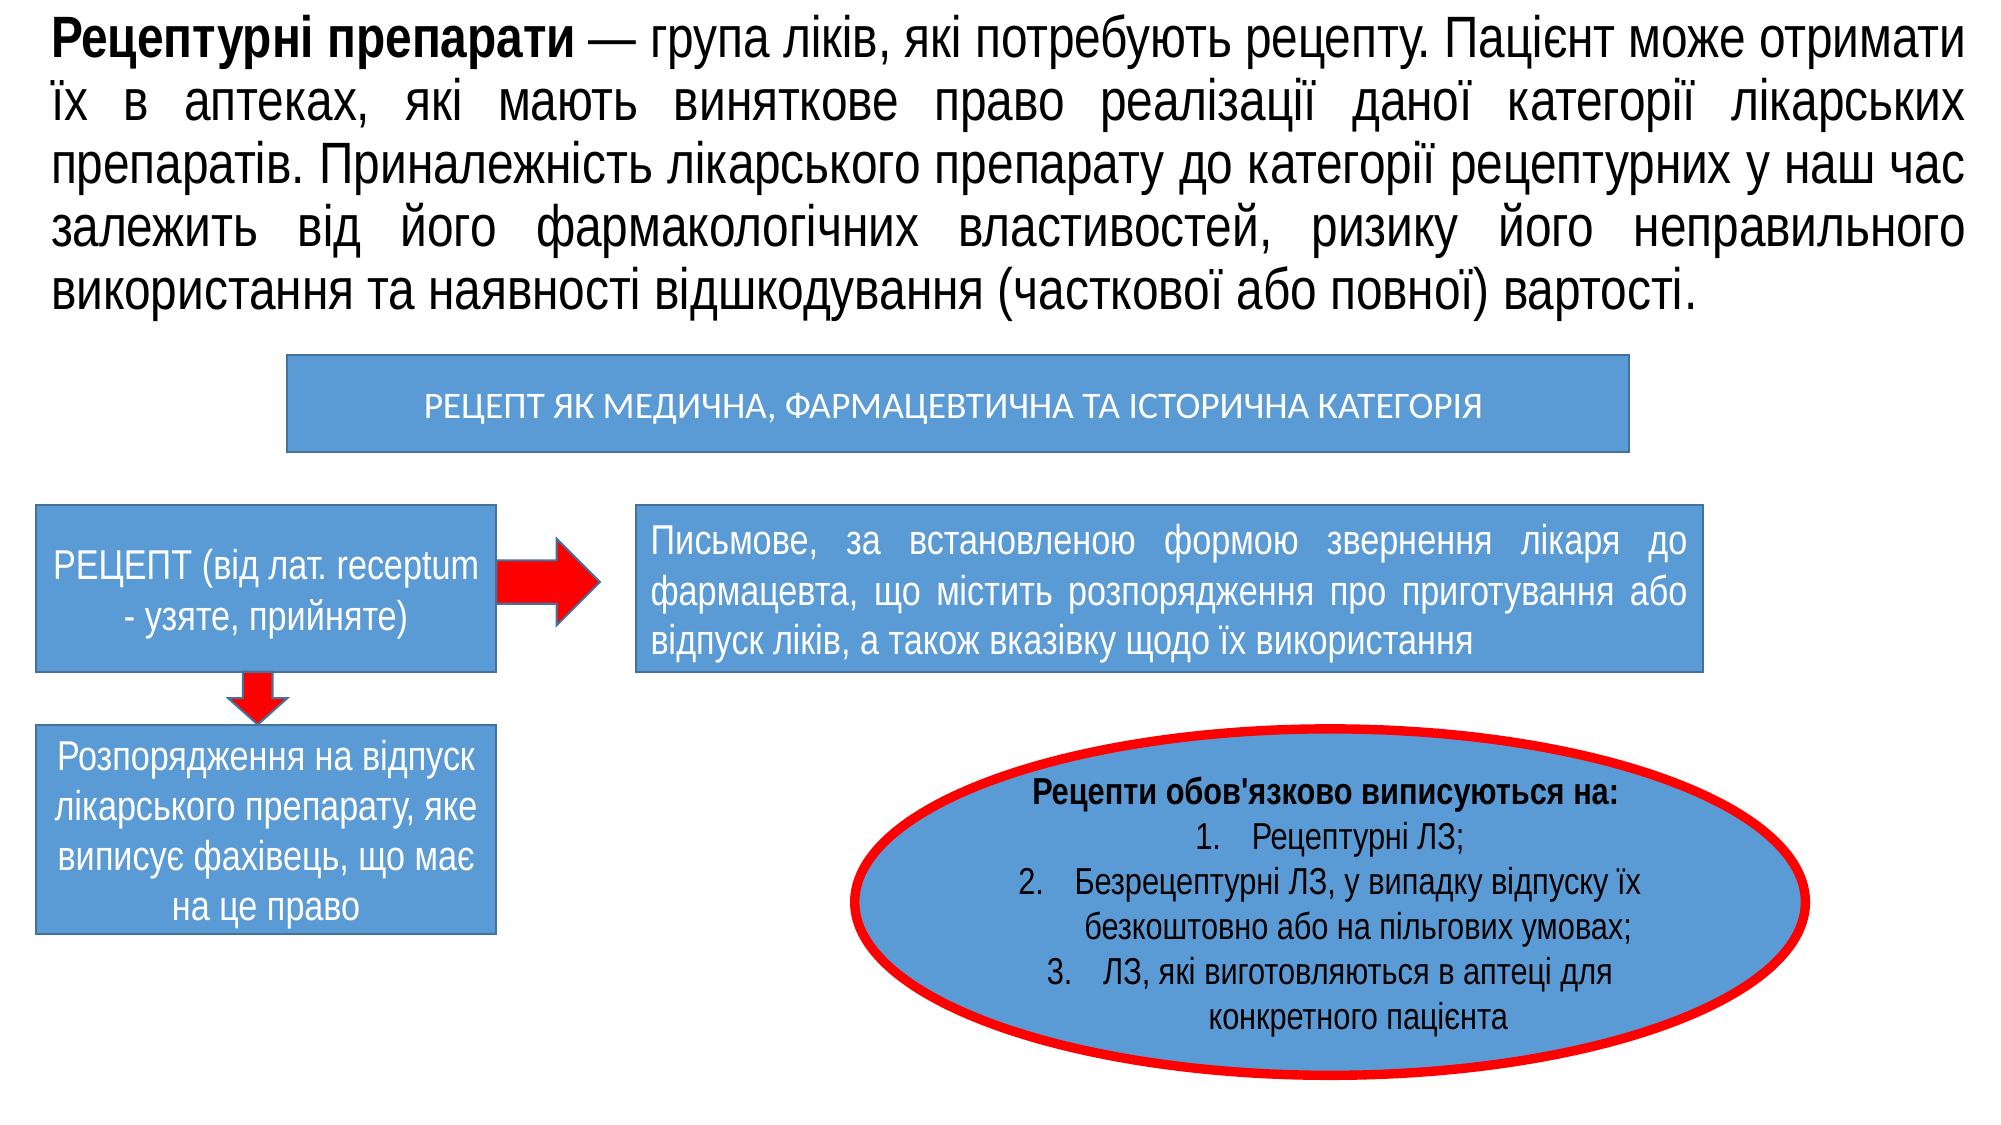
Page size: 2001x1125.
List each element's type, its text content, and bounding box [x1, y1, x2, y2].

text_box Розпорядження на відпуск лікарського препарату, яке виписує фахівець, що має на це право [35, 724, 497, 935]
text_box РЕЦЕПТ (від лат. receptum - узяте, прийняте) [35, 504, 497, 673]
list Рецептурні препарати — група ліків, які потребують рецепту. Пацієнт може отримати їх в аптеках, які мають виняткове право реалізації даної категорії лікарських препаратів. Приналежність лікарського препарату до категорії рецептурних у наш час залежить від його фармакологічних властивостей, ризику його неправильного використання та наявності відшкодування (часткової або повної) вартості. [36, 0, 1982, 1084]
text_box РЕЦЕПТ ЯК МЕДИЧНА, ФАРМАЦЕВТИЧНА ТА ІСТОРИЧНА КАТЕГОРІЯ [286, 354, 1630, 453]
text_box [495, 536, 602, 628]
text_box Рецепти обов'язково виписуються на: Рецептурні ЛЗ; Безрецептурні ЛЗ, у випадку відпуску їх безкоштовно або на пільгових умовах; ЛЗ, які виготовляються в аптеці для конкретного пацієнта [853, 727, 1807, 1077]
text_box Письмове, за встановленою формою звернення лікаря до фармацевта, що містить розпорядження про приготування або відпуск ліків, а також вказівку щодо їх використання [635, 504, 1704, 673]
text_box [225, 670, 291, 726]
text_box [154, 602, 162, 663]
text_box [251, 799, 259, 861]
text_box [316, 804, 325, 866]
